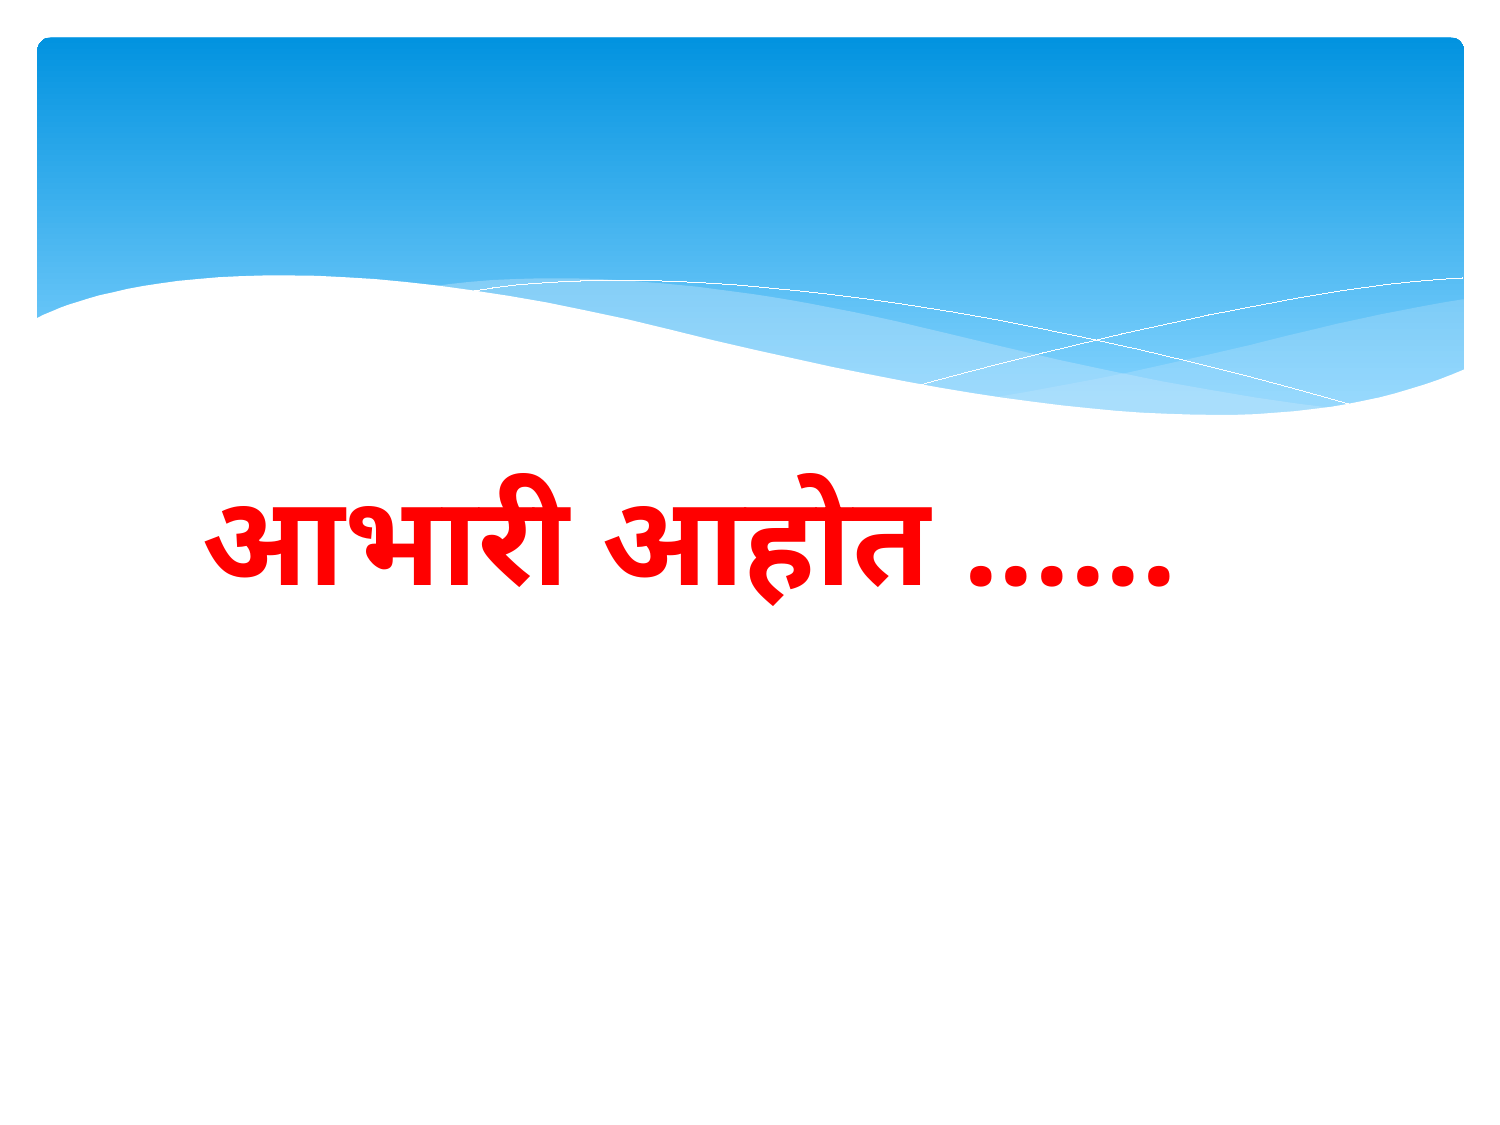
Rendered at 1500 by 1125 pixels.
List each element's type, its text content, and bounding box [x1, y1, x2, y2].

text_box आभारी आहोत ...... [99, 452, 1313, 618]
